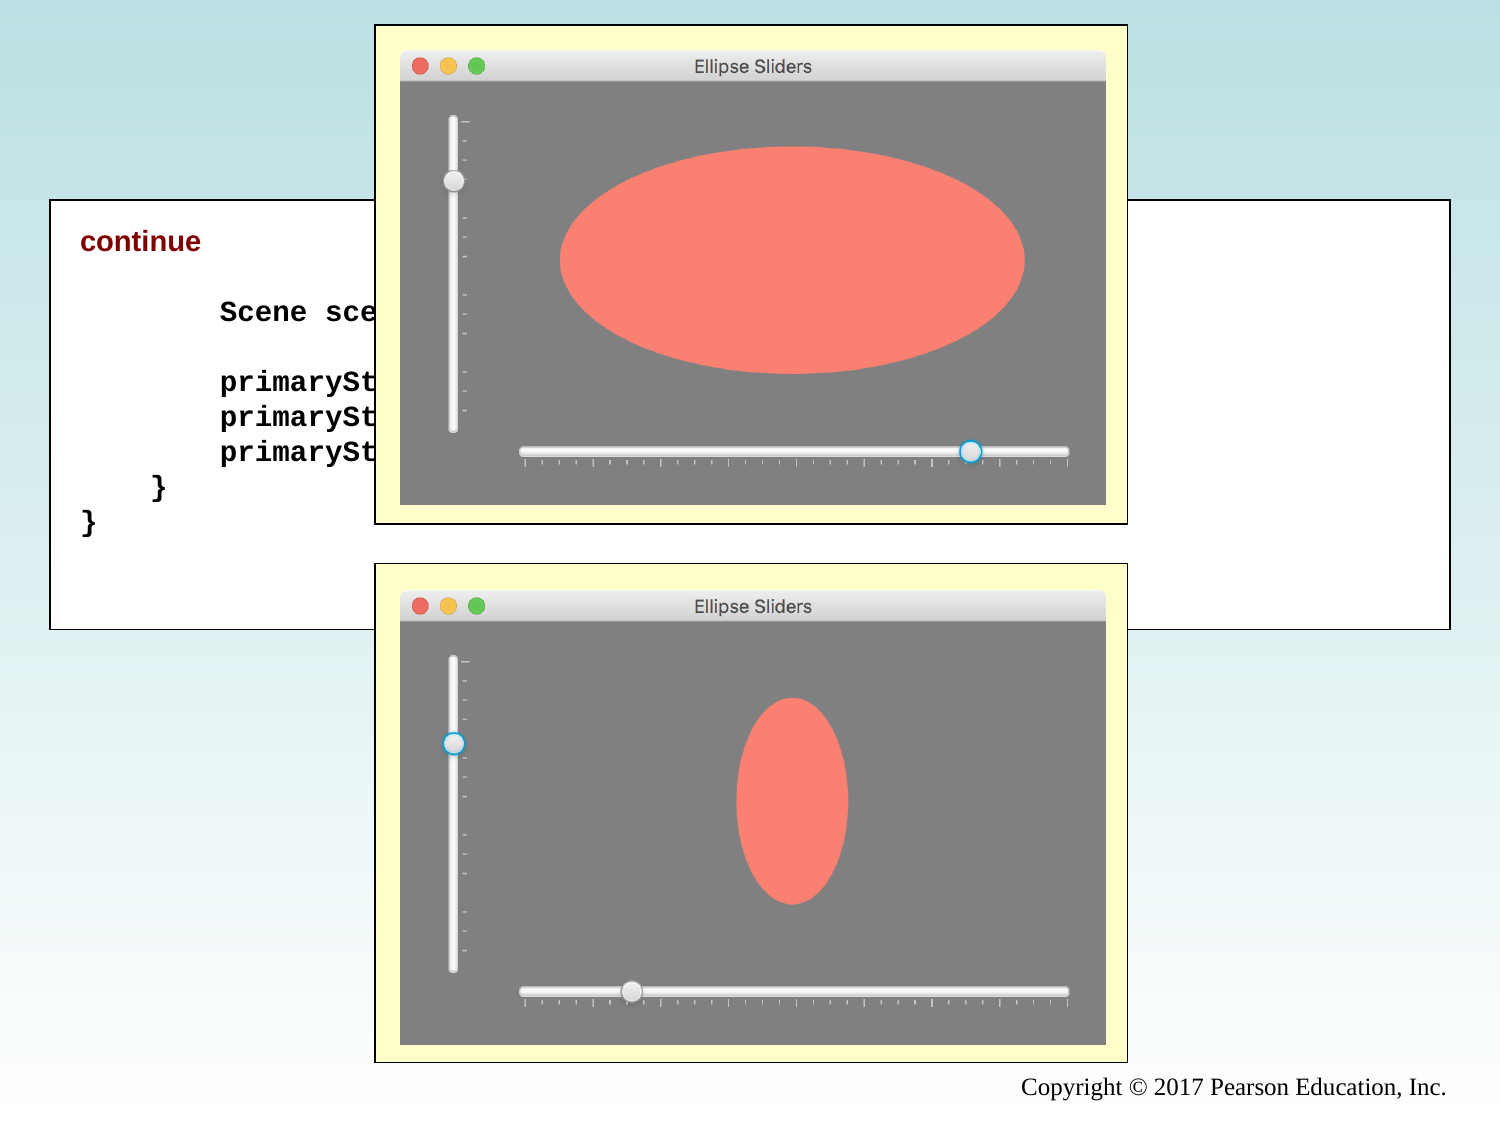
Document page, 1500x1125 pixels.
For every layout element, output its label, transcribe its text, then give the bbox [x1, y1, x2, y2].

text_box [374, 563, 1128, 1063]
text_box continue Scene scene = new Scene(pane, 500, 300); primaryStage.setTitle("Ellipse Sliders"); primaryStage.setScene(scene); primaryStage.show(); } } [50, 199, 1450, 630]
footer Copyright © 2017 Pearson Education, Inc. [549, 1062, 1463, 1114]
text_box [374, 24, 1128, 525]
